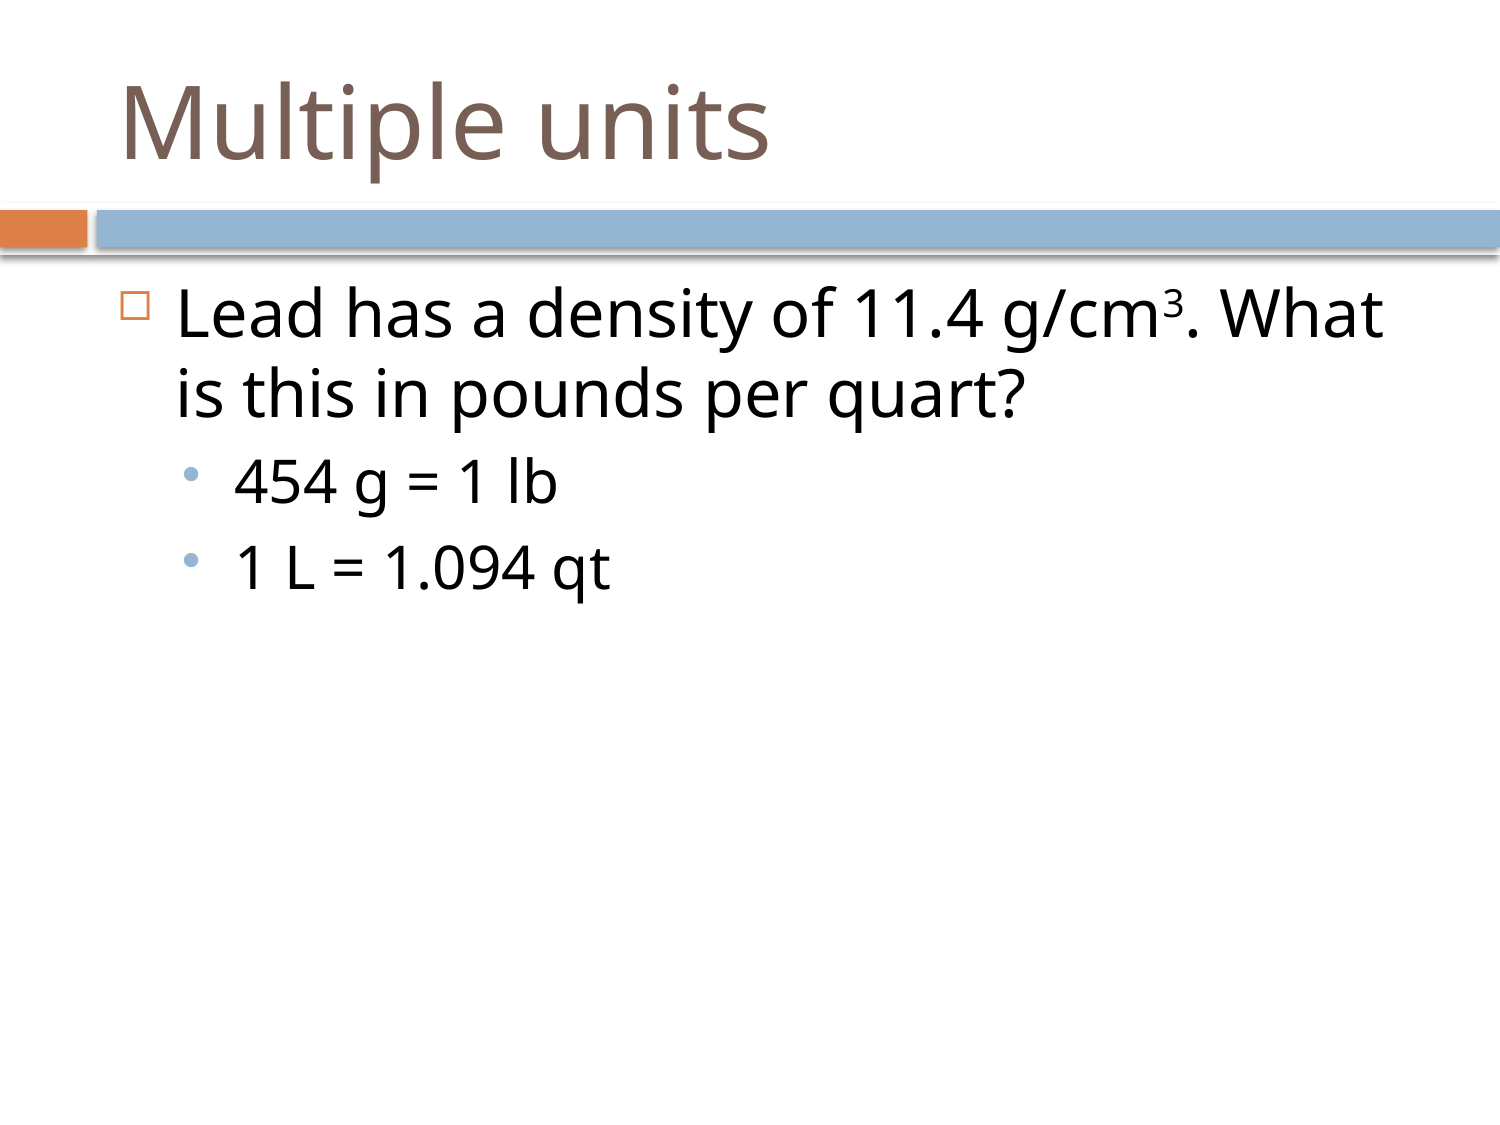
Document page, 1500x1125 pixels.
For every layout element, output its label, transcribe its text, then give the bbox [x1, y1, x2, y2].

title Multiple units [100, 37, 1438, 200]
list Lead has a density of 11.4 g/cm3. What is this in pounds per quart? 454 g = 1 lb 1 L = 1.094 qt [100, 262, 1438, 1005]
